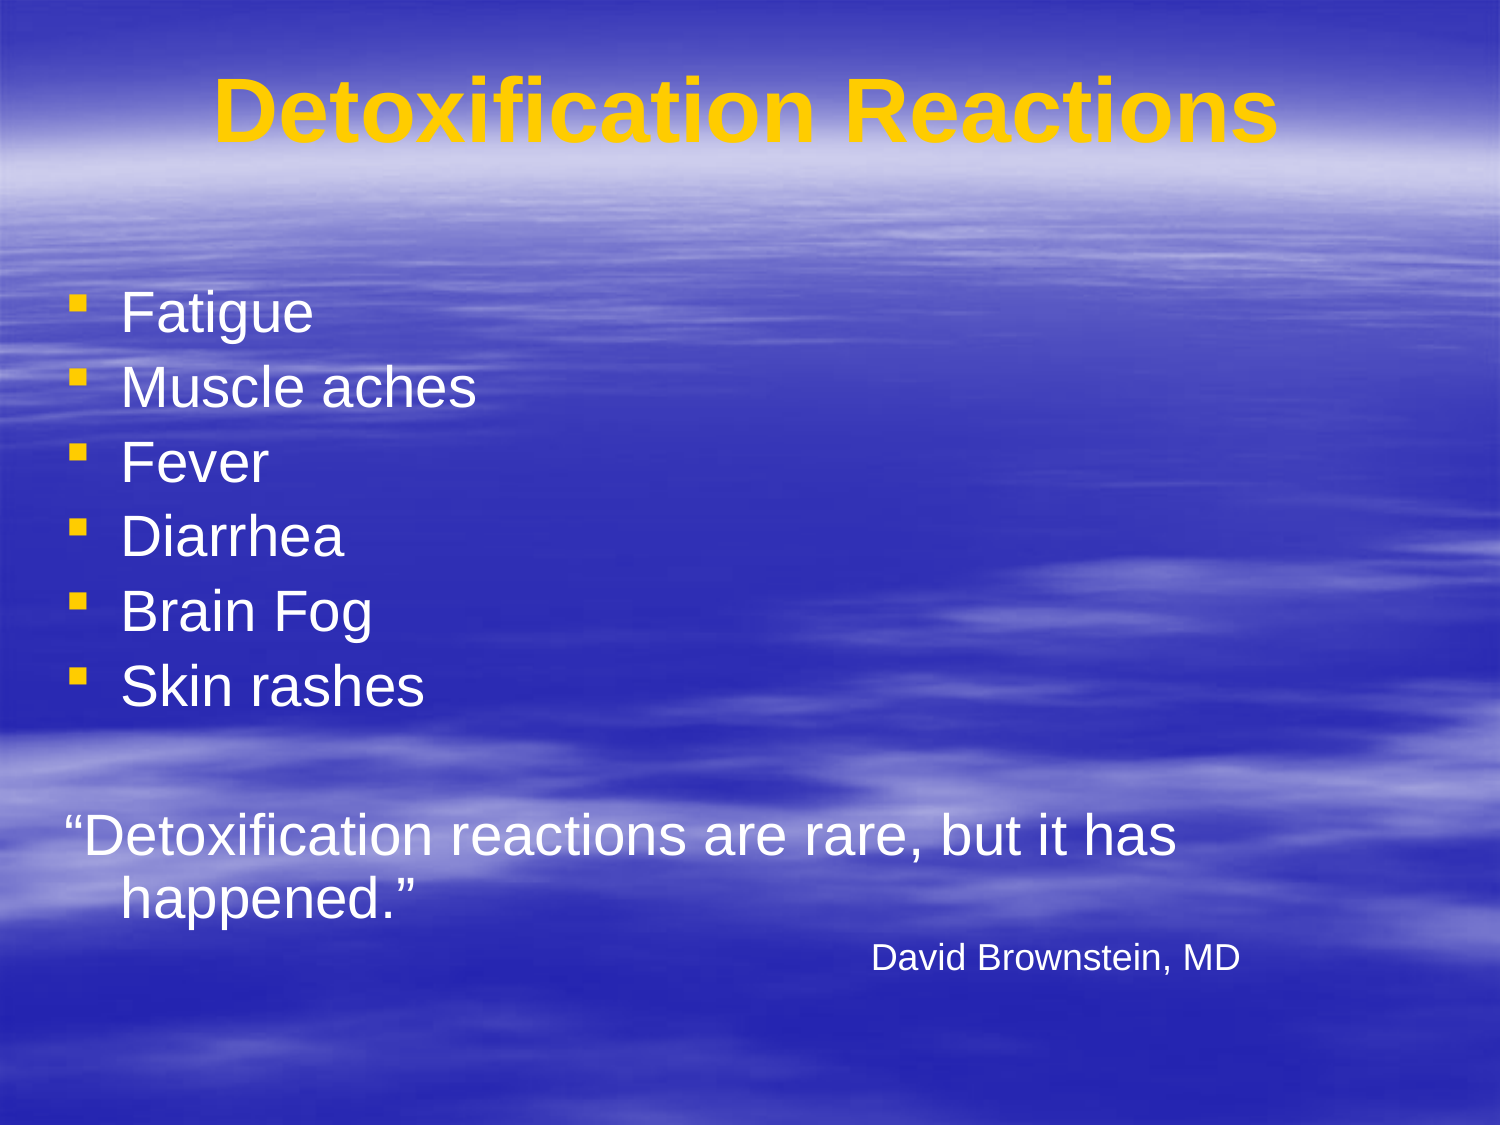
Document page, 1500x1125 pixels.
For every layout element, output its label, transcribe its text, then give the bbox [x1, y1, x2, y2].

title Detoxification Reactions [49, 37, 1446, 256]
list Fatigue Muscle aches Fever Diarrhea Brain Fog Skin rashes “Detoxification reactions are rare, but it has happened.” David Brownstein, MD [49, 274, 1451, 1063]
